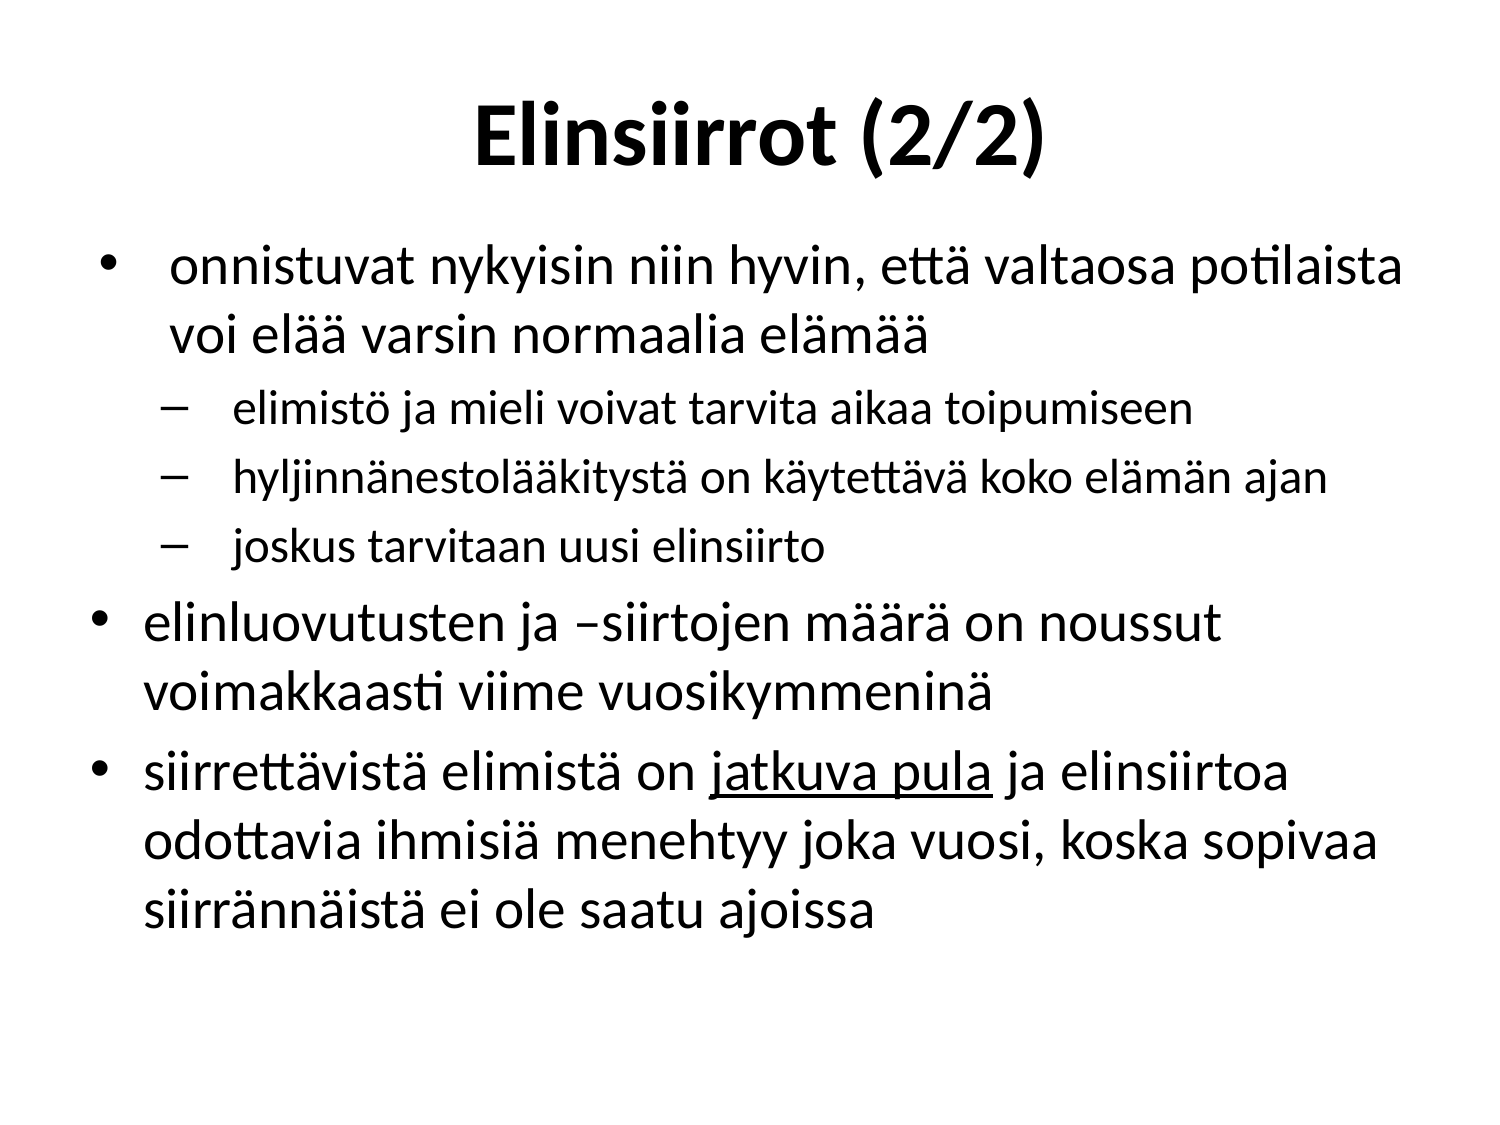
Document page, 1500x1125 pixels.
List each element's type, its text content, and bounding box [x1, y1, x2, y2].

text_box Elinsiirrot (2/2) [85, 66, 1436, 219]
text_box onnistuvat nykyisin niin hyvin, että valtaosa potilaista voi elää varsin normaalia elämää elimistö ja mieli voivat tarvita aikaa toipumiseen hyljinnänestolääkitystä on käytettävä koko elämän ajan joskus tarvitaan uusi elinsiirto elinluovutusten ja –siirtojen määrä on noussut voimakkaasti viime vuosikymmeninä siirrettävistä elimistä on jatkuva pula ja elinsiirtoa odottavia ihmisiä menehtyy joka vuosi, koska sopivaa siirrännäistä ei ole saatu ajoissa [74, 219, 1436, 953]
